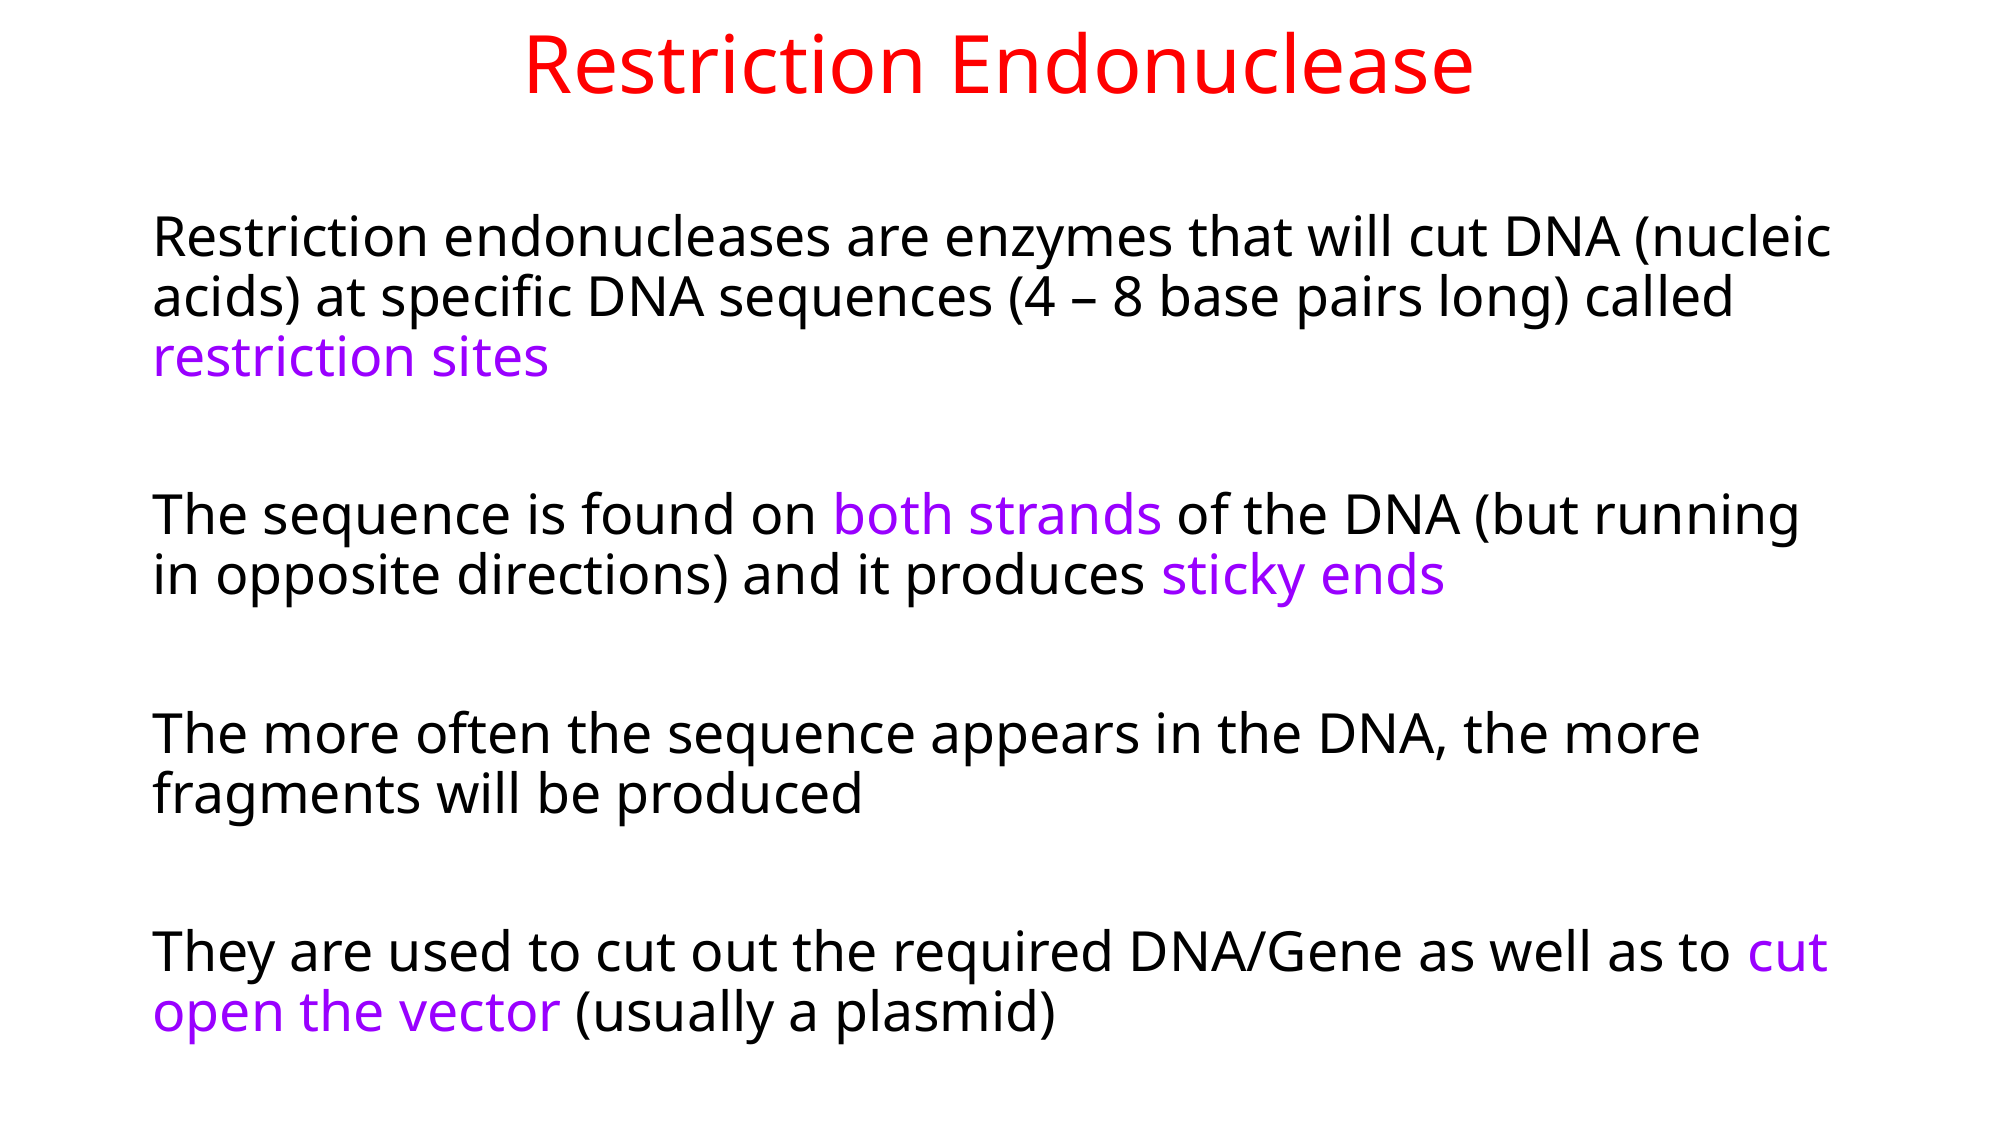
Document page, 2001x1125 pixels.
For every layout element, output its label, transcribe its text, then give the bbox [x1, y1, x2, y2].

list Restriction endonucleases are enzymes that will cut DNA (nucleic acids) at specific DNA sequences (4 – 8 base pairs long) called restriction sites The sequence is found on both strands of the DNA (but running in opposite directions) and it produces sticky ends The more often the sequence appears in the DNA, the more fragments will be produced They are used to cut out the required DNA/Gene as well as to cut open the vector (usually a plasmid) [137, 201, 1863, 1055]
title Restriction Endonuclease [137, 16, 1863, 119]
